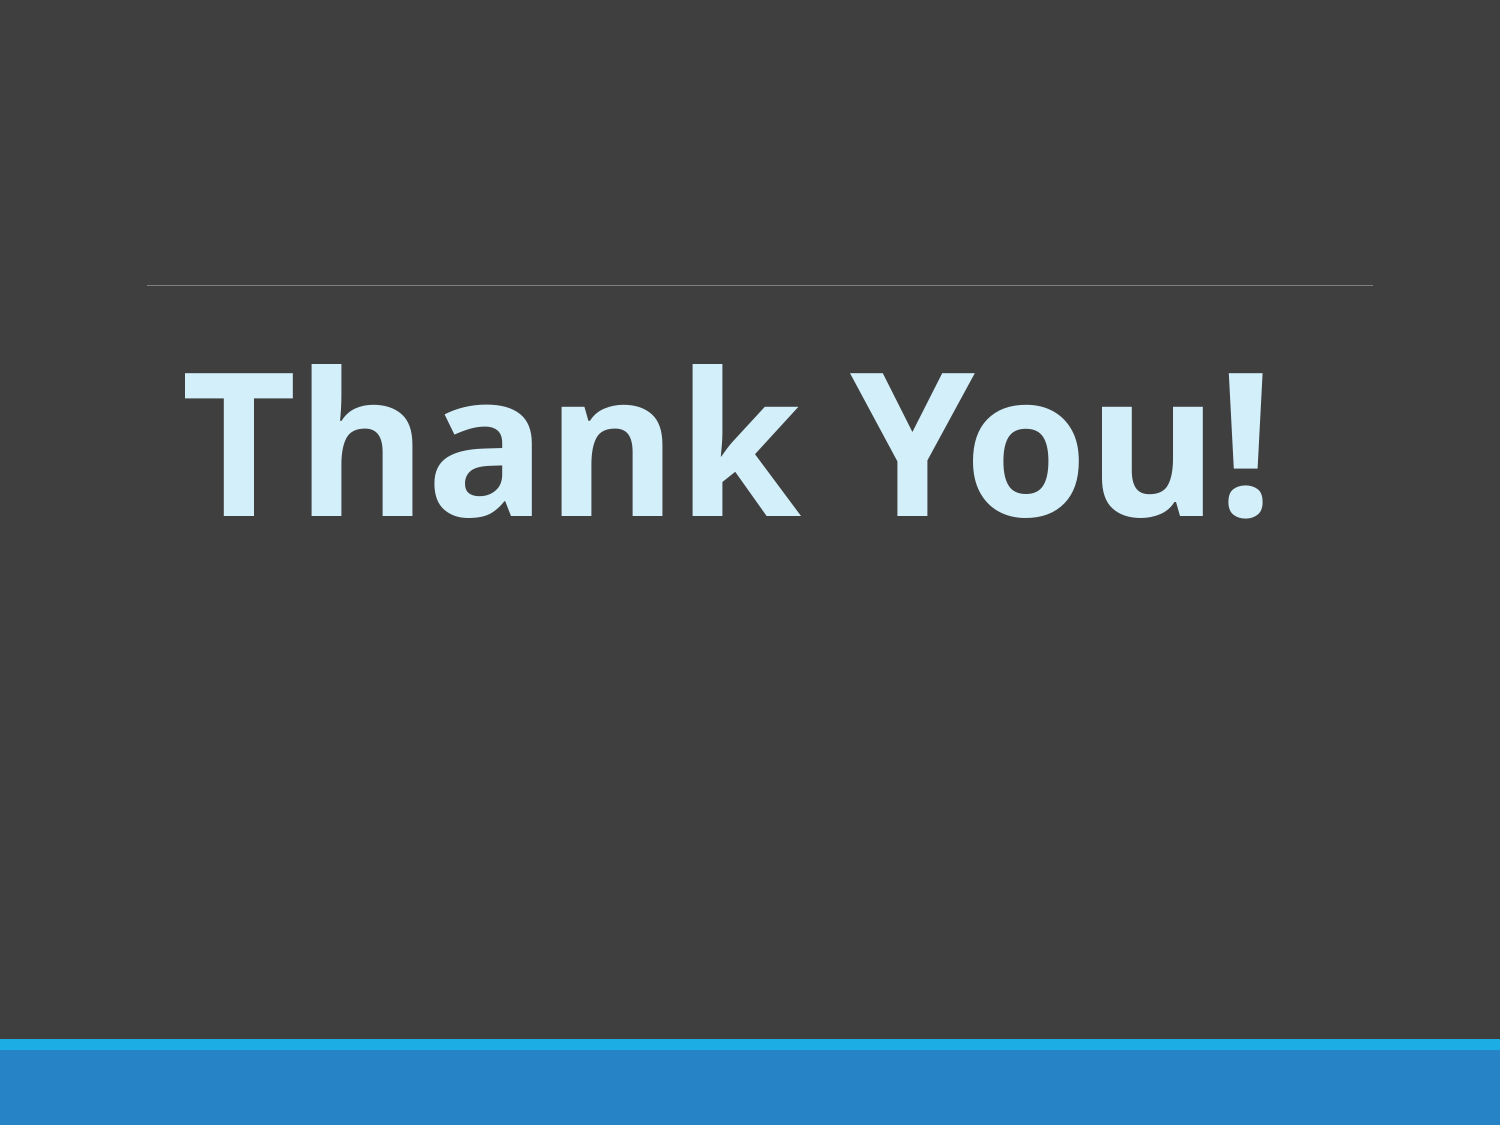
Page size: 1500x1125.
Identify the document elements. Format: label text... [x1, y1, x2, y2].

title Thank You! [36, 409, 1421, 495]
